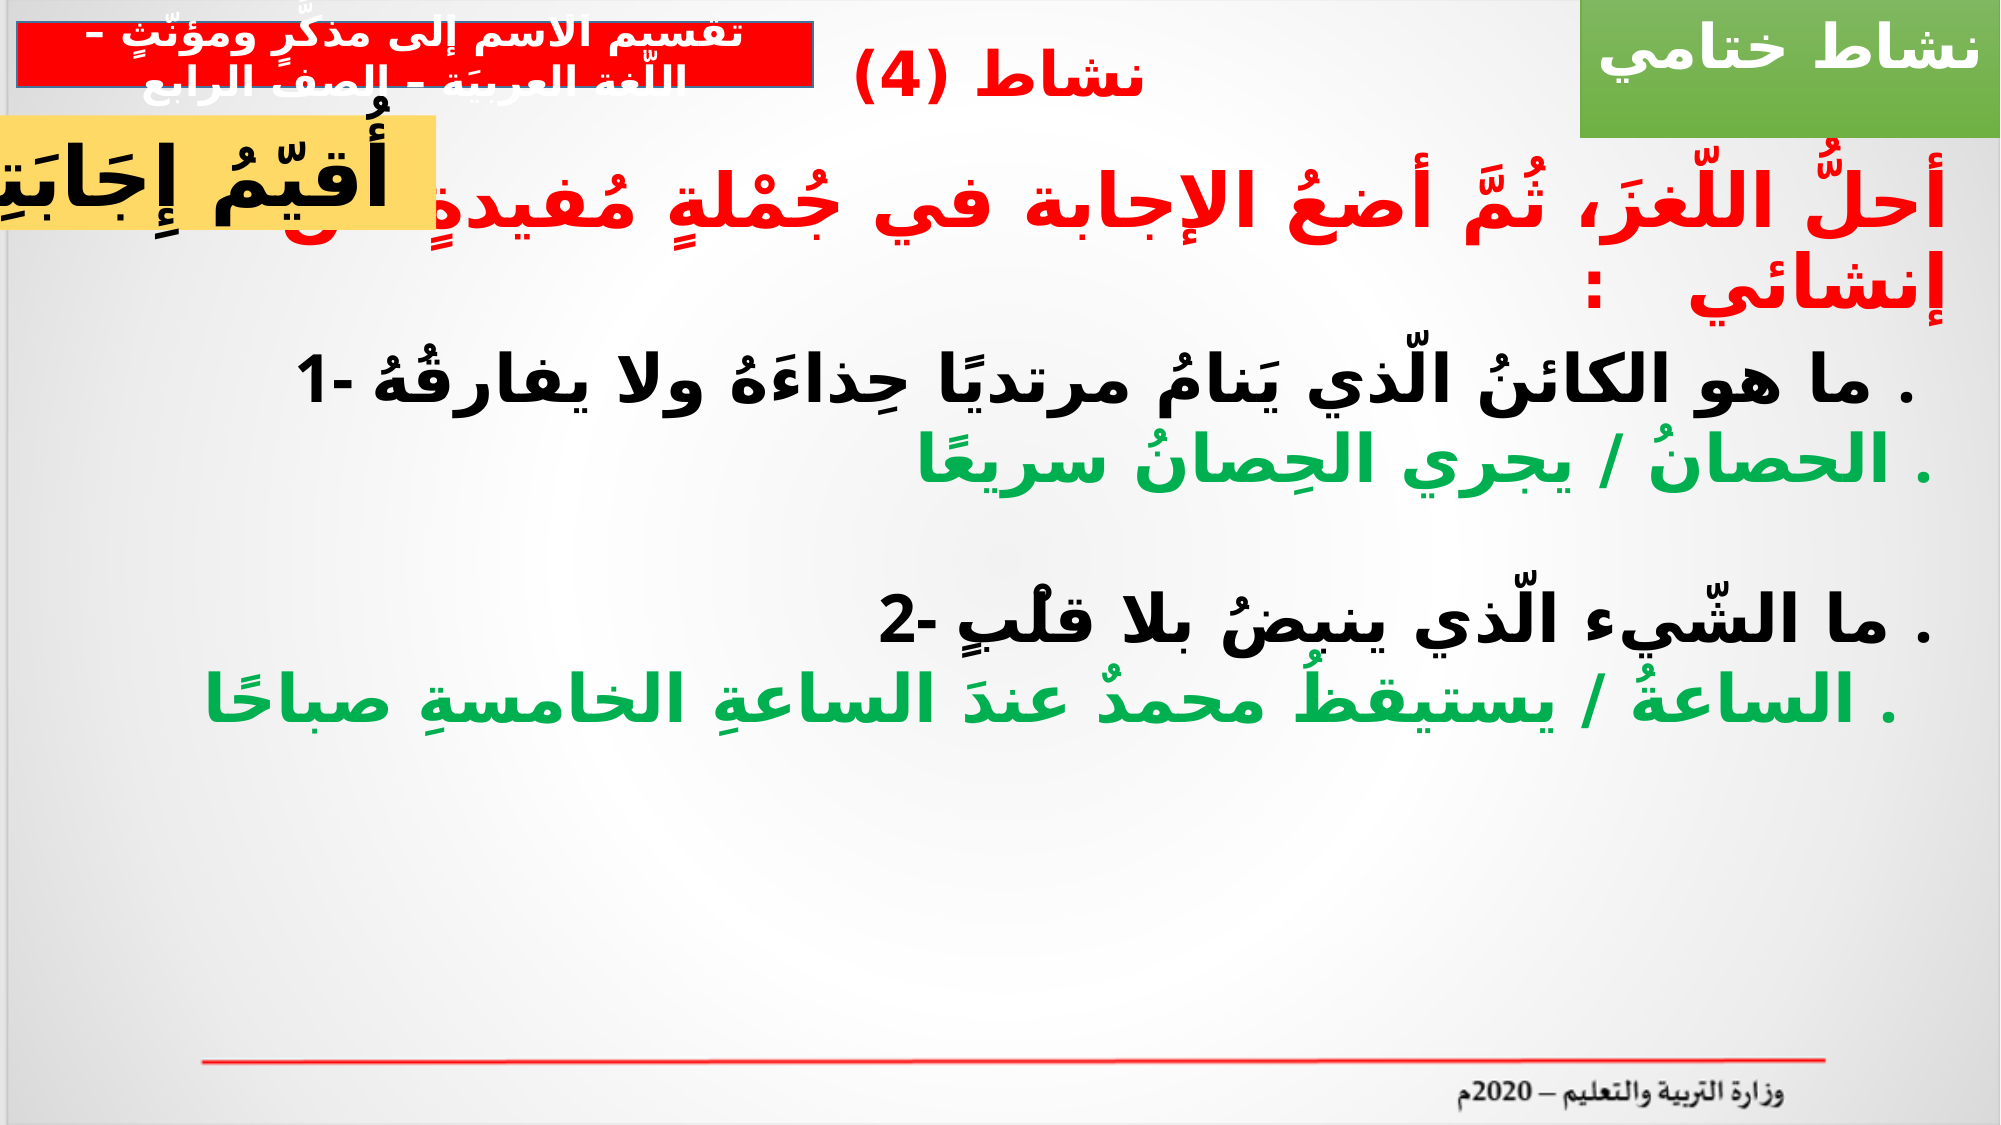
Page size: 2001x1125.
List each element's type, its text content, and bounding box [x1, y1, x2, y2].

text_box 1- ما هو الكائنُ الّذي يَنامُ مرتديًا حِذاءَهُ ولا يفارقُهُ . الحصانُ / يجري الحِصانُ سريعًا . 2- ما الشّيء الّذي ينبضُ بلا قلْبٍ . الساعةُ / يستيقظُ محمدٌ عندَ الساعةِ الخامسةِ صباحًا . [113, 328, 1948, 744]
title أحلُّ اللّغزَ، ثُمَّ أضعُ الإجابة في جُمْلةٍ مُفيدةٍ من إنشائي : [187, 218, 1964, 342]
text_box تقسيم الاسم إلى مذكَّرٍ ومؤنّثٍ – اللّغة العربيَة – الصف الرابع [16, 21, 814, 88]
text_box نشاط ختامي [1580, 0, 2000, 138]
text_box أُقيّمُ إِجَابَتِي [0, 115, 437, 230]
picture [0, 0, 2001, 1125]
text_box نشاط (4) [833, 22, 1166, 131]
